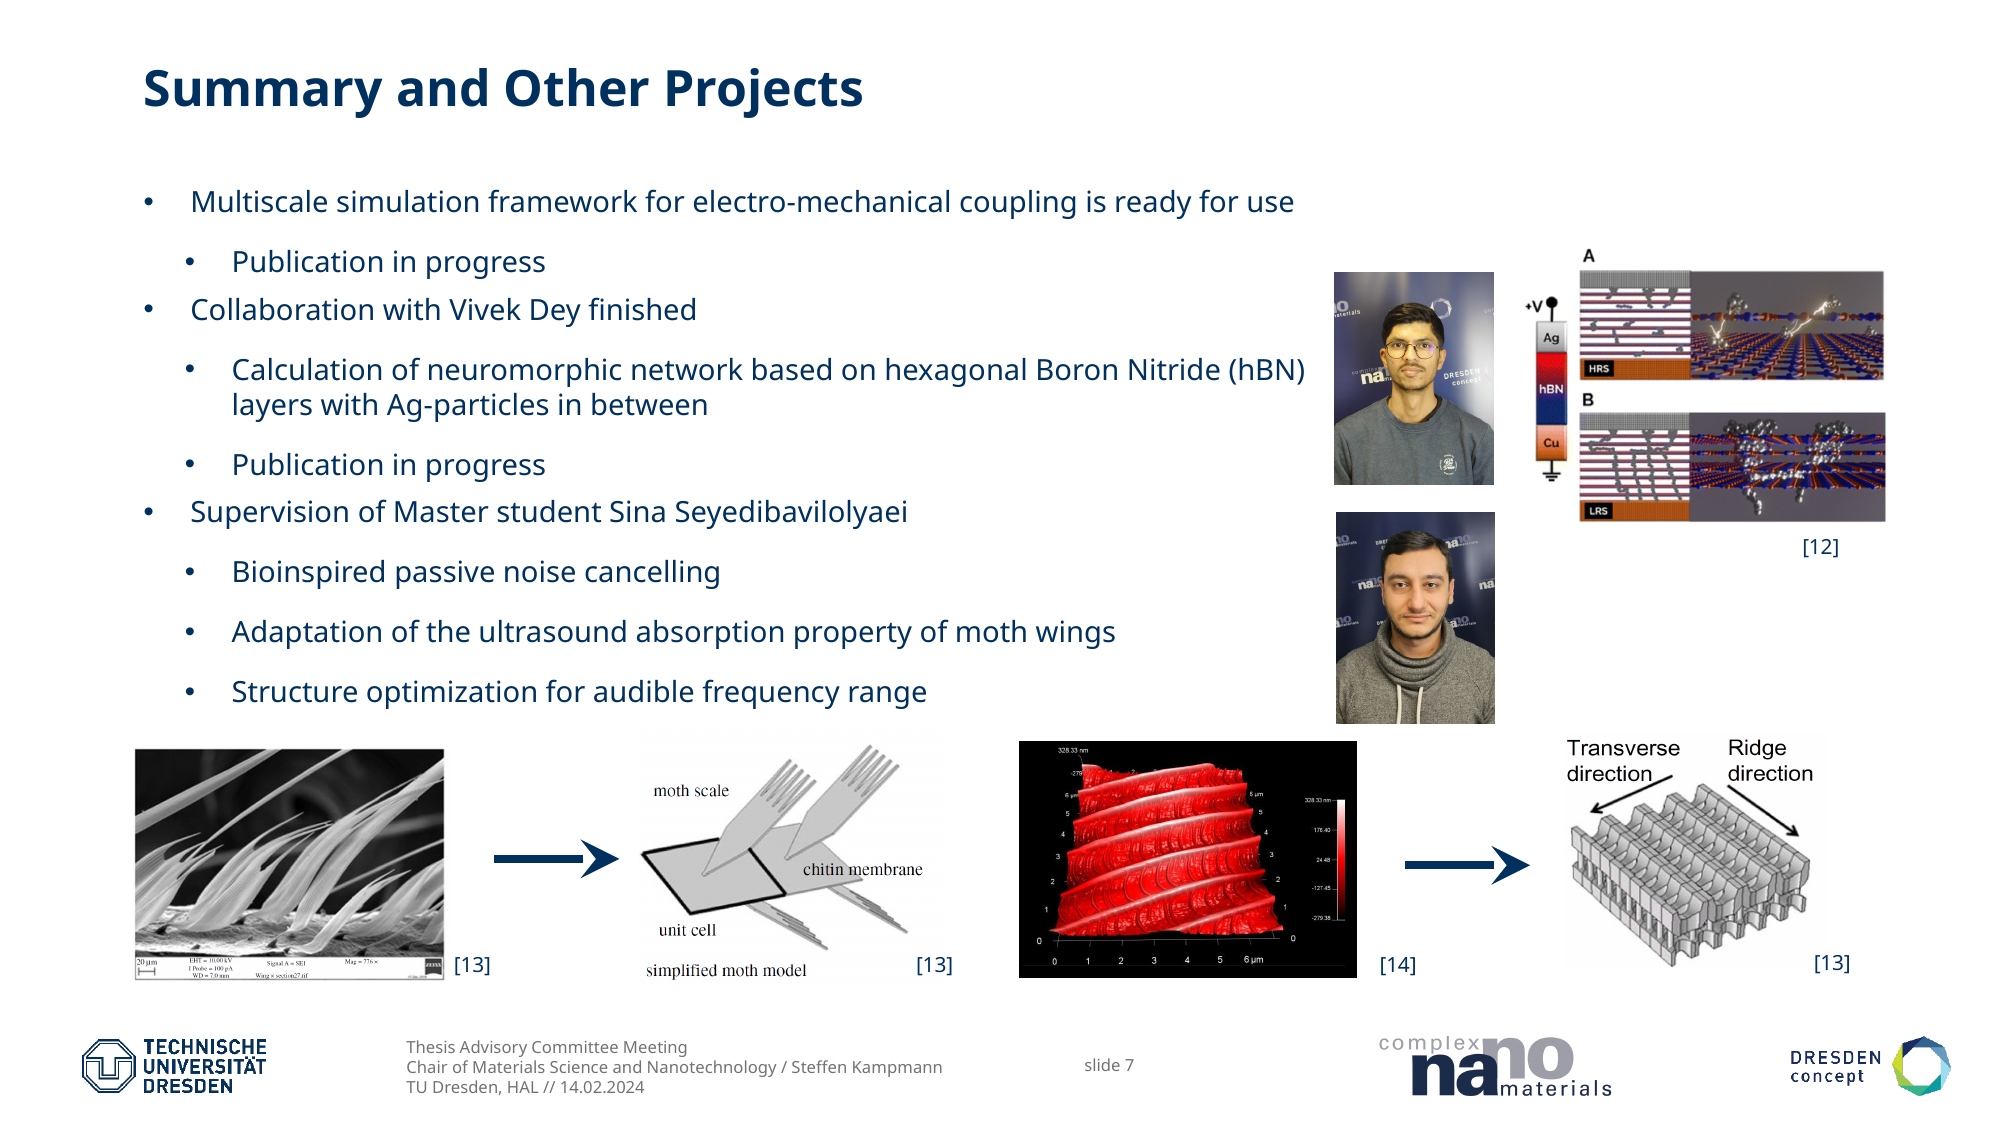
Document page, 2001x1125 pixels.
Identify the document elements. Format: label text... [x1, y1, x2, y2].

text_box [12] [1787, 528, 1871, 566]
list Multiscale simulation framework for electro-mechanical coupling is ready for use Publication in progress Collaboration with Vivek Dey finished Calculation of neuromorphic network based on hexagonal Boron Nitride (hBN) layers with Ag-particles in between Publication in progress Supervision of Master student Sina Seyedibavilolyaei Bioinspired passive noise cancelling Adaptation of the ultrasound absorption property of moth wings Structure optimization for audible frequency range [143, 183, 1308, 732]
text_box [1404, 733, 1829, 970]
picture [1379, 1036, 1612, 1098]
picture [82, 1039, 266, 1093]
text_box [14] [1364, 944, 1449, 985]
title Summary and Other Projects [143, 56, 1880, 169]
picture [132, 746, 451, 983]
text_box [13] [1798, 942, 1883, 983]
text_box [13] [439, 944, 523, 985]
picture [638, 728, 945, 989]
picture [1505, 229, 1921, 528]
picture [1334, 272, 1494, 485]
picture [1336, 512, 1495, 724]
picture [1019, 741, 1357, 978]
text_box [13] [945, 944, 985, 985]
picture [1791, 1036, 1951, 1096]
